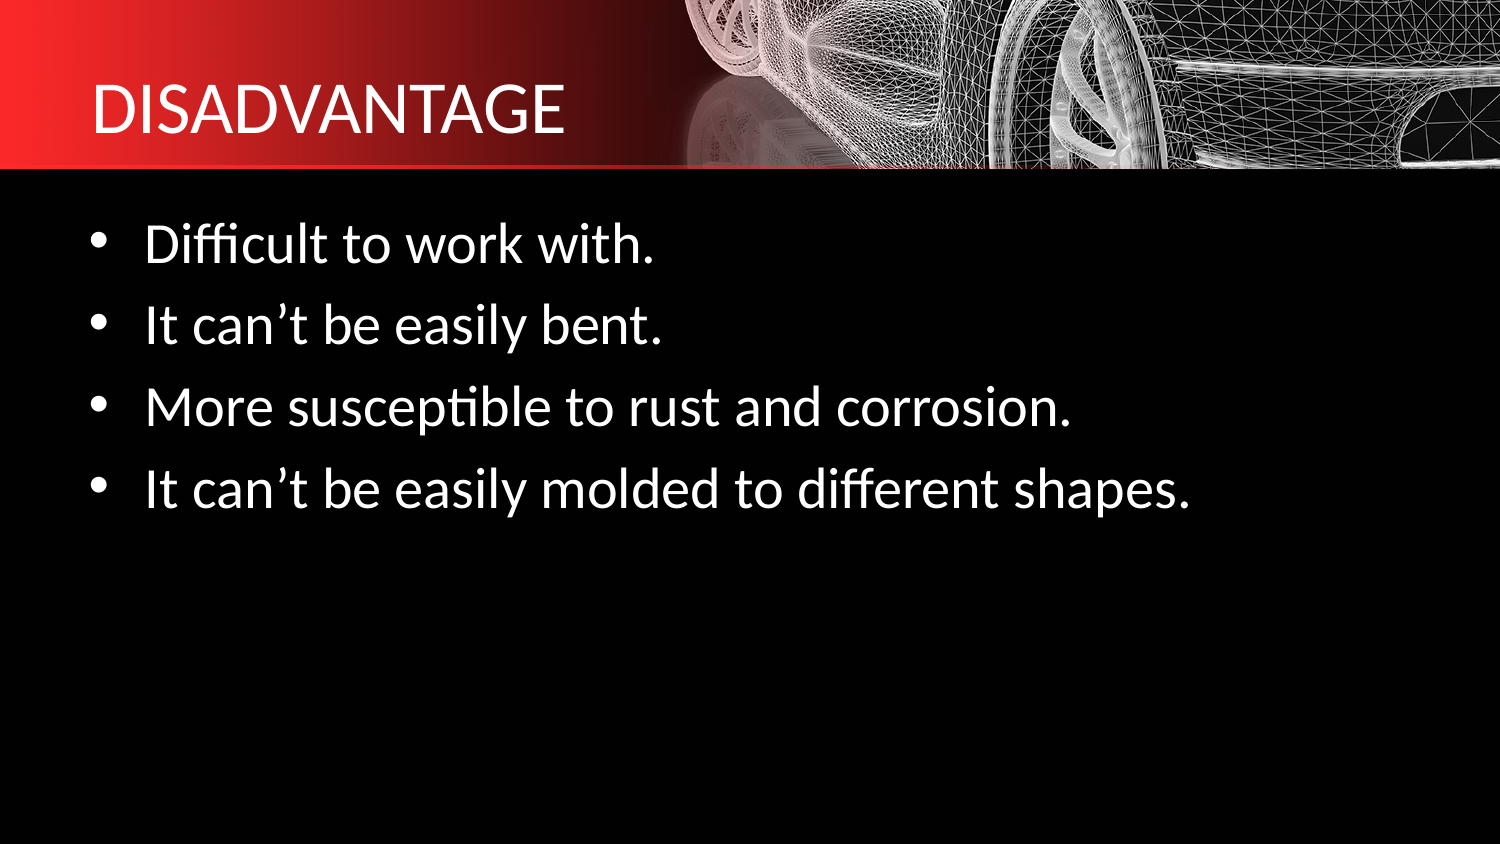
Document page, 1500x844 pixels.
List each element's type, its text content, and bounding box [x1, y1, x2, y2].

list Difficult to work with. It can’t be easily bent. More susceptible to rust and corrosion. It can’t be easily molded to different shapes. [73, 197, 1427, 798]
picture [0, 0, 1500, 844]
title DISADVANTAGE [76, 40, 1424, 166]
